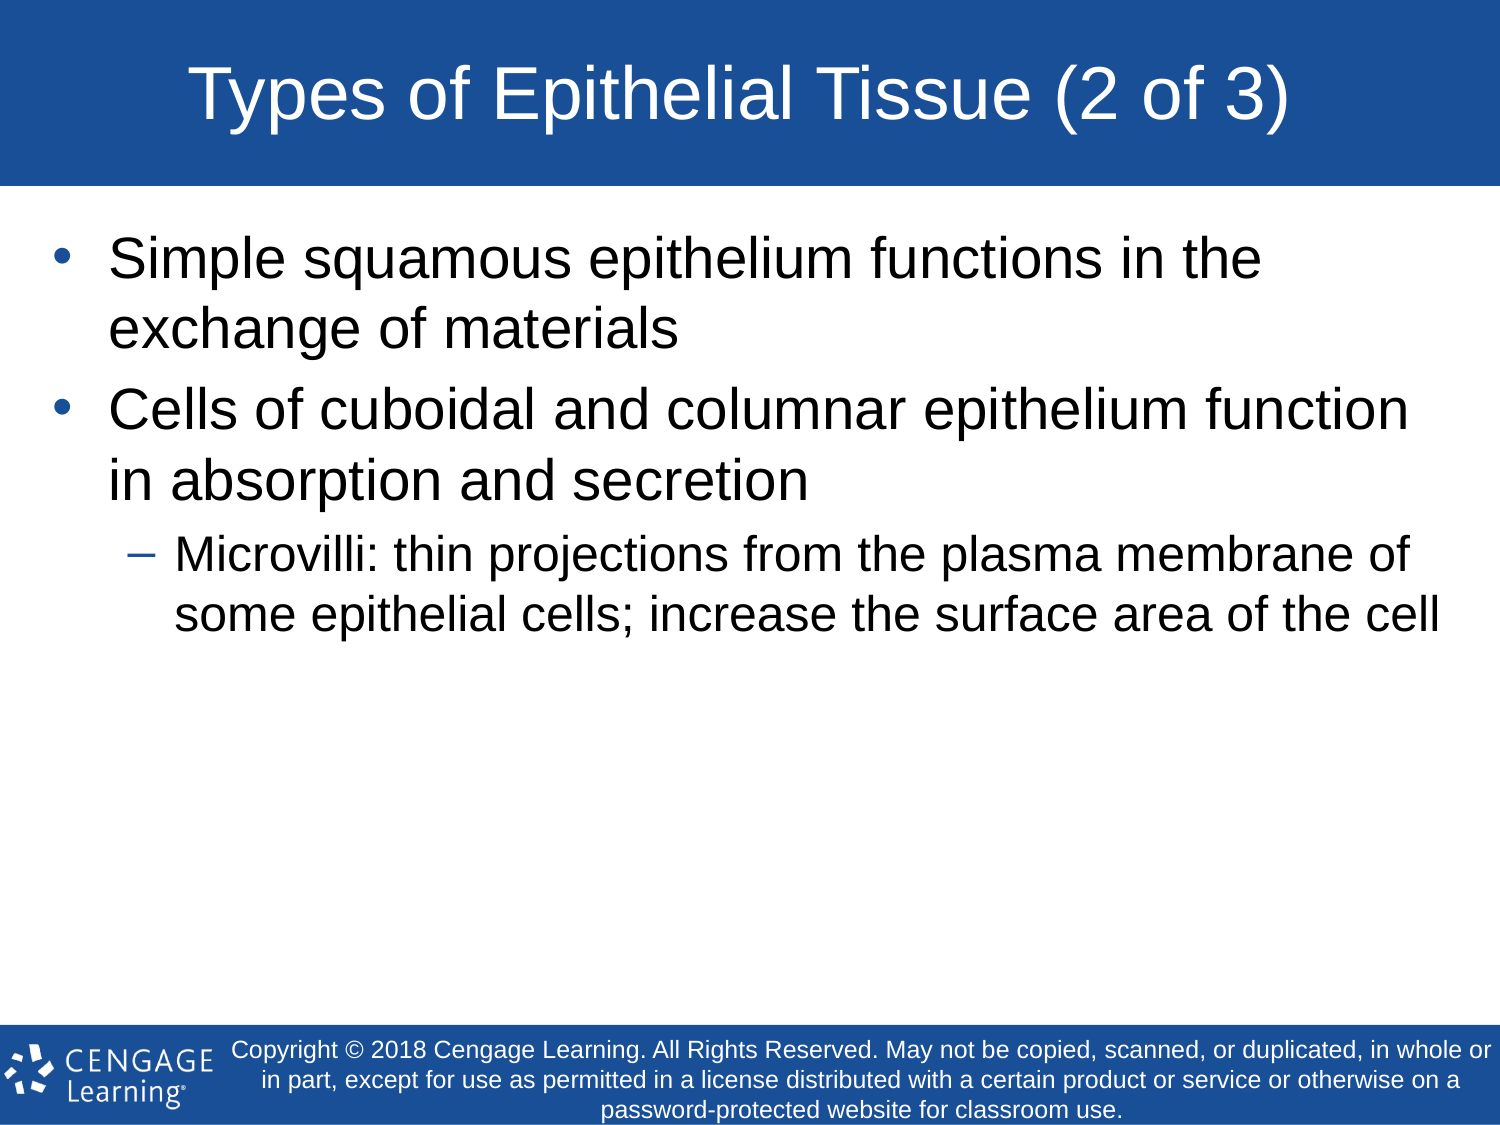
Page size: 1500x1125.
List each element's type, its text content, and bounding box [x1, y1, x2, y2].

title Types of Epithelial Tissue (2 of 3) [7, 4, 1493, 175]
picture [0, 1040, 216, 1113]
list Simple squamous epithelium functions in the exchange of materials Cells of cuboidal and columnar epithelium function in absorption and secretion Microvilli: thin projections from the plasma membrane of some epithelial cells; increase the surface area of the cell [37, 212, 1475, 1005]
